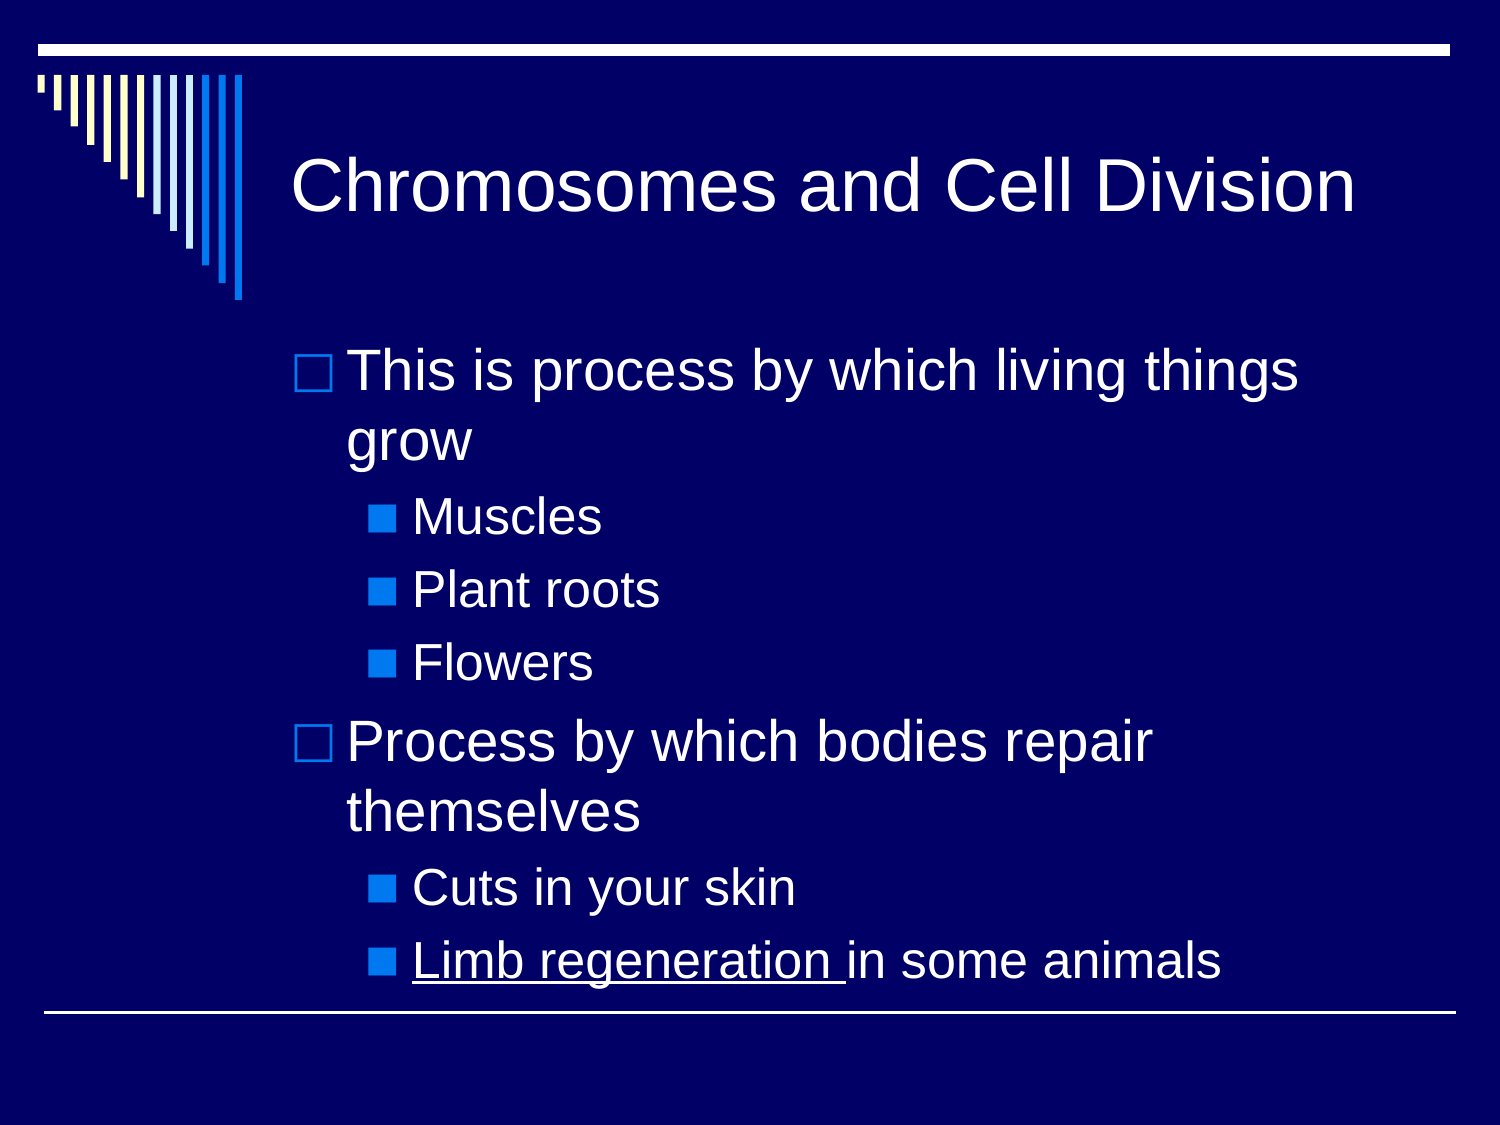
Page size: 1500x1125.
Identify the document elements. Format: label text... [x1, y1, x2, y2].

list This is process by which living things grow Muscles Plant roots Flowers Process by which bodies repair themselves Cuts in your skin Limb regeneration in some animals [275, 324, 1425, 1000]
title Chromosomes and Cell Division [275, 75, 1425, 288]
